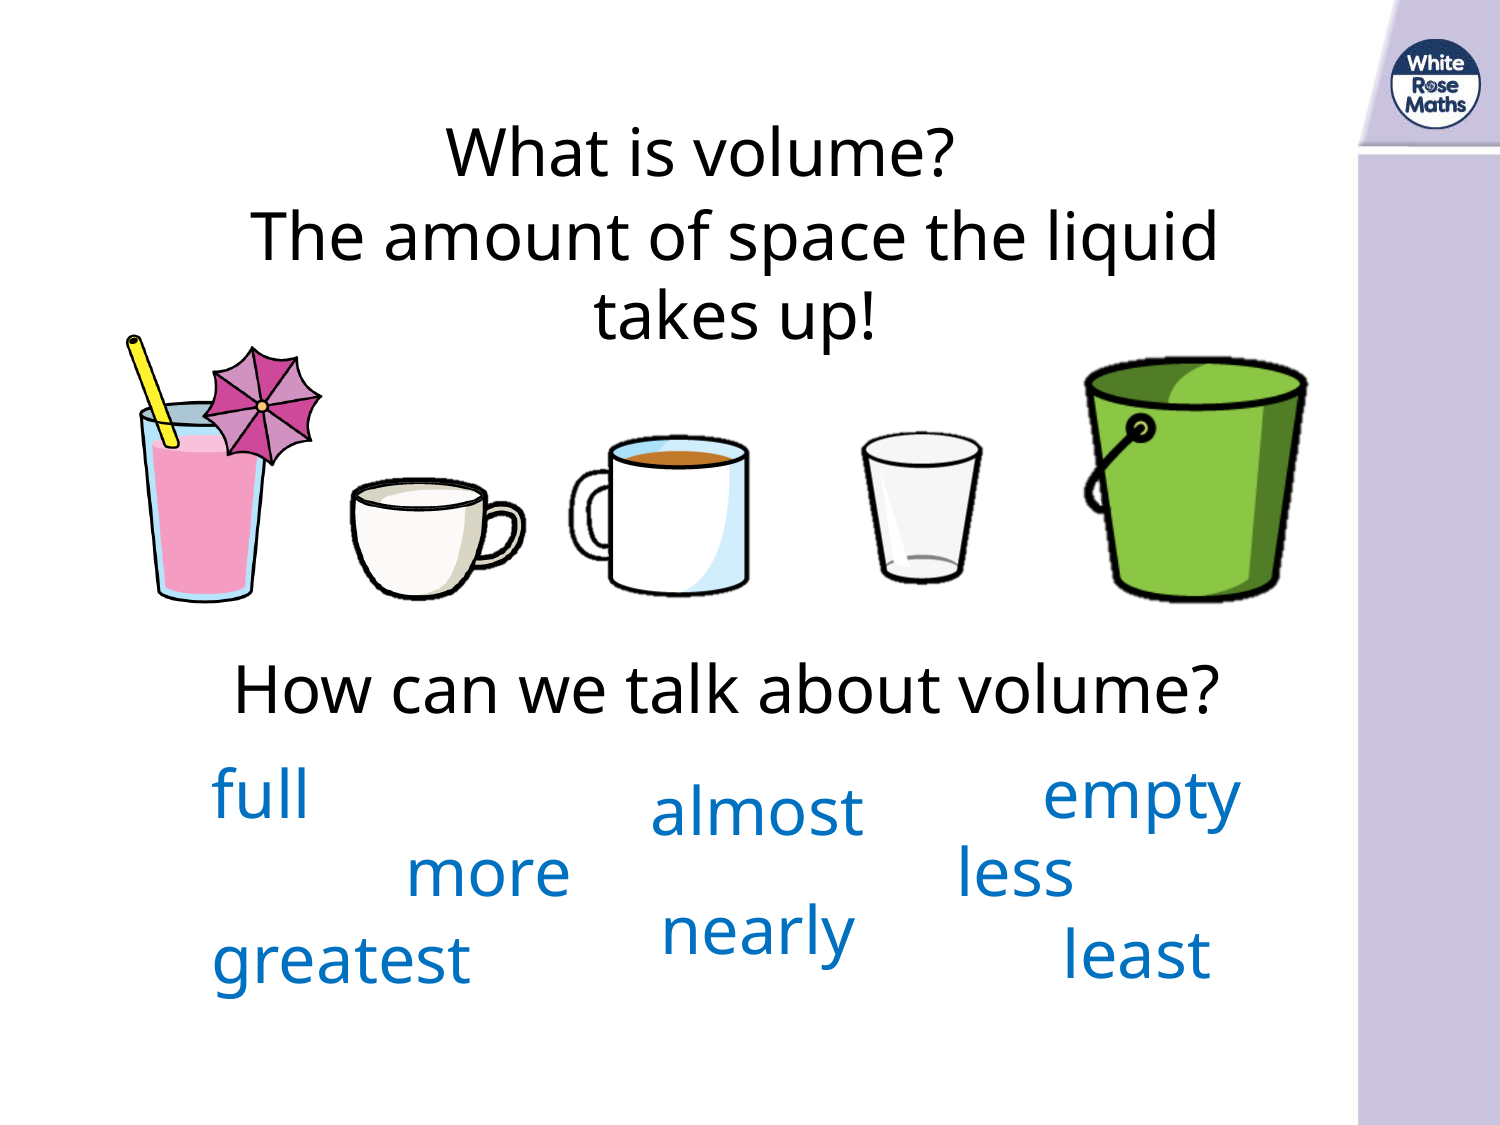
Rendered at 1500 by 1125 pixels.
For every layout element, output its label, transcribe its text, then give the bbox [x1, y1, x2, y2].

text_box The amount of space the liquid takes up! [155, 186, 1316, 361]
text_box more [287, 822, 691, 918]
text_box full [59, 744, 463, 839]
picture [0, 0, 1500, 1125]
text_box What is volume? [120, 102, 1281, 198]
text_box How can we talk about volume? [109, 639, 1344, 735]
text_box nearly [556, 880, 935, 976]
text_box less [814, 822, 1218, 918]
text_box greatest [140, 909, 544, 1005]
text_box empty [940, 744, 1344, 839]
text_box almost [556, 761, 960, 857]
text_box least [935, 904, 1339, 1000]
